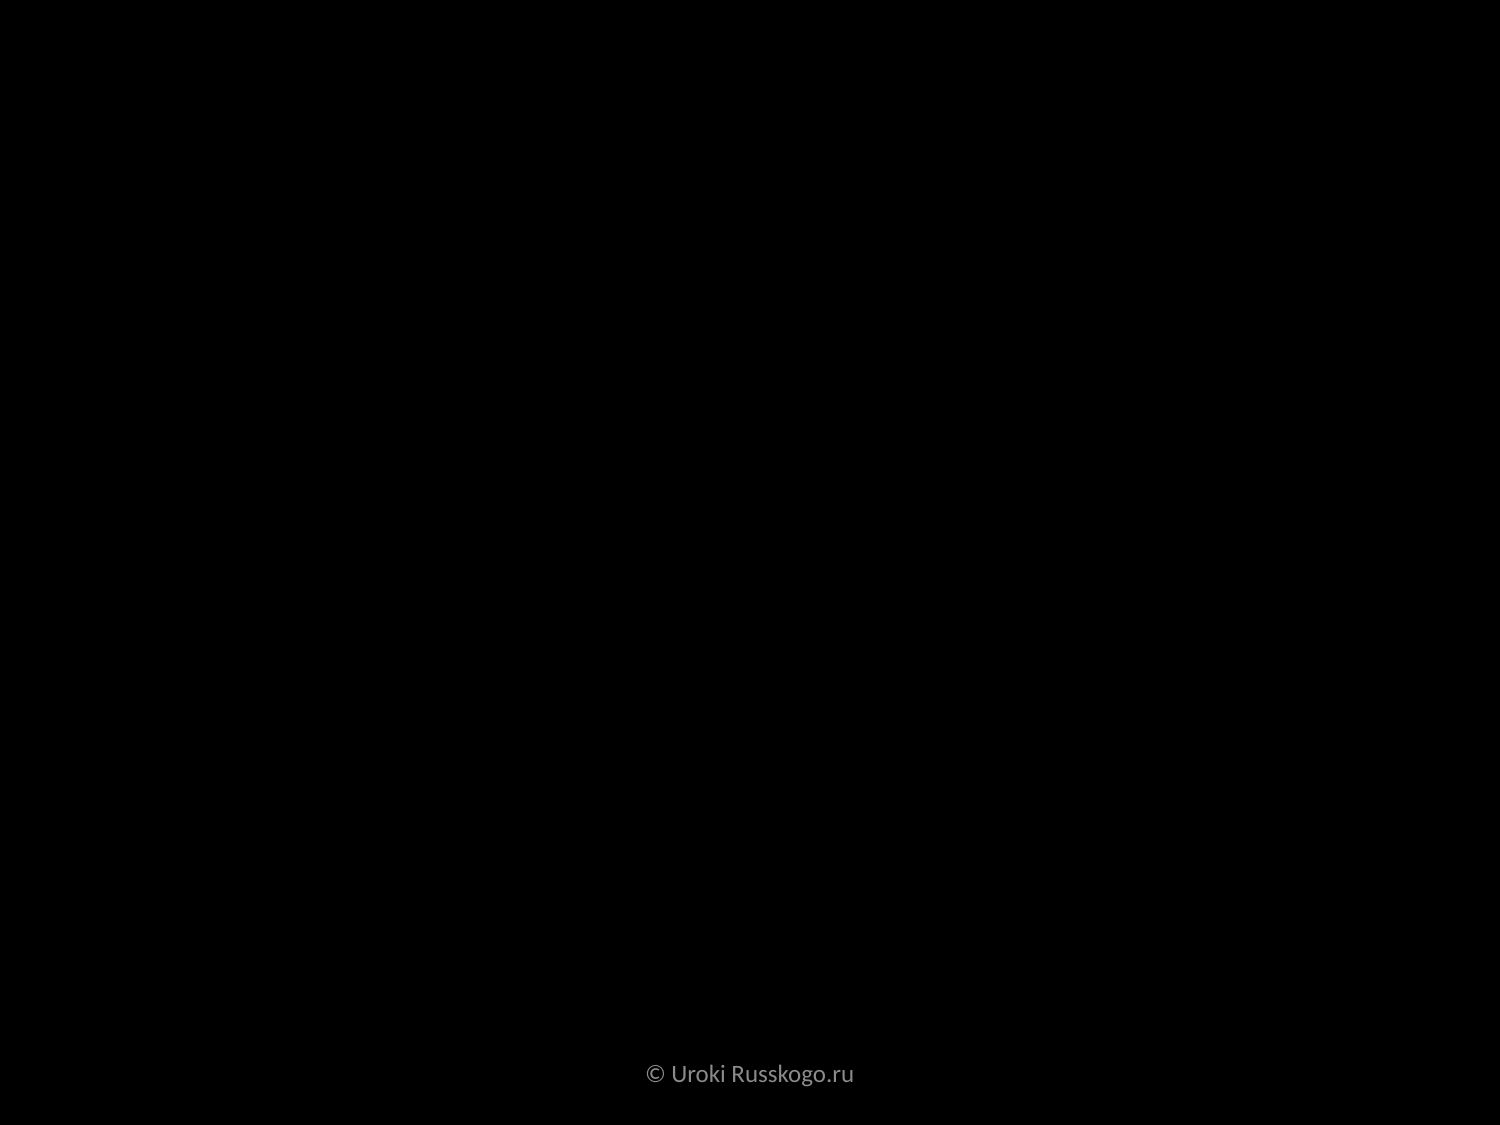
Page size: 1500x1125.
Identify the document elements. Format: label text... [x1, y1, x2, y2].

footer © Uroki Russkogo.ru [512, 1042, 988, 1103]
